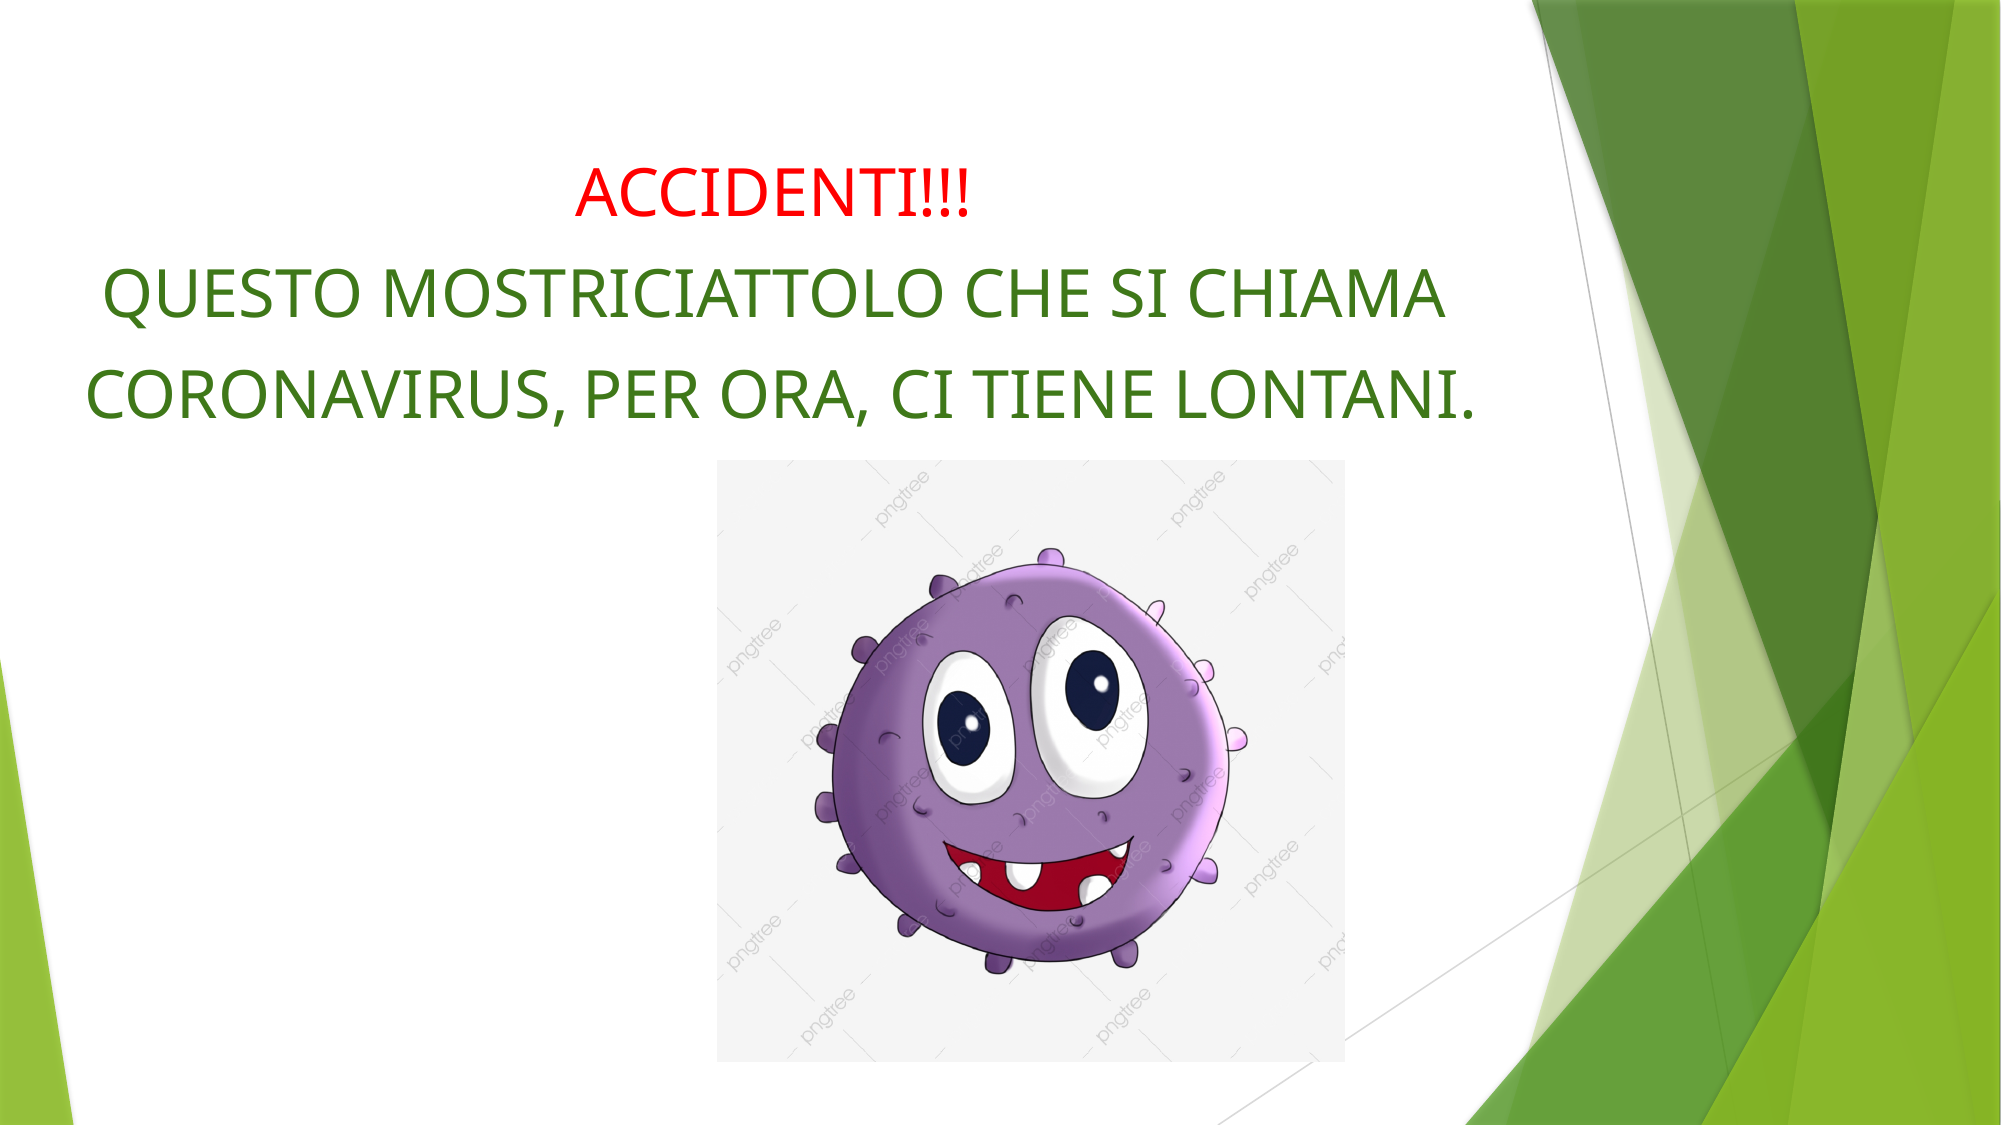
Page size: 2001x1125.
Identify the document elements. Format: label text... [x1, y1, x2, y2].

picture [716, 459, 1345, 1063]
list ACCIDENTI!!! QUESTO MOSTRICIATTOLO CHE SI CHIAMA CORONAVIRUS, PER ORA, CI TIENE LONTANI. [55, 142, 1494, 779]
